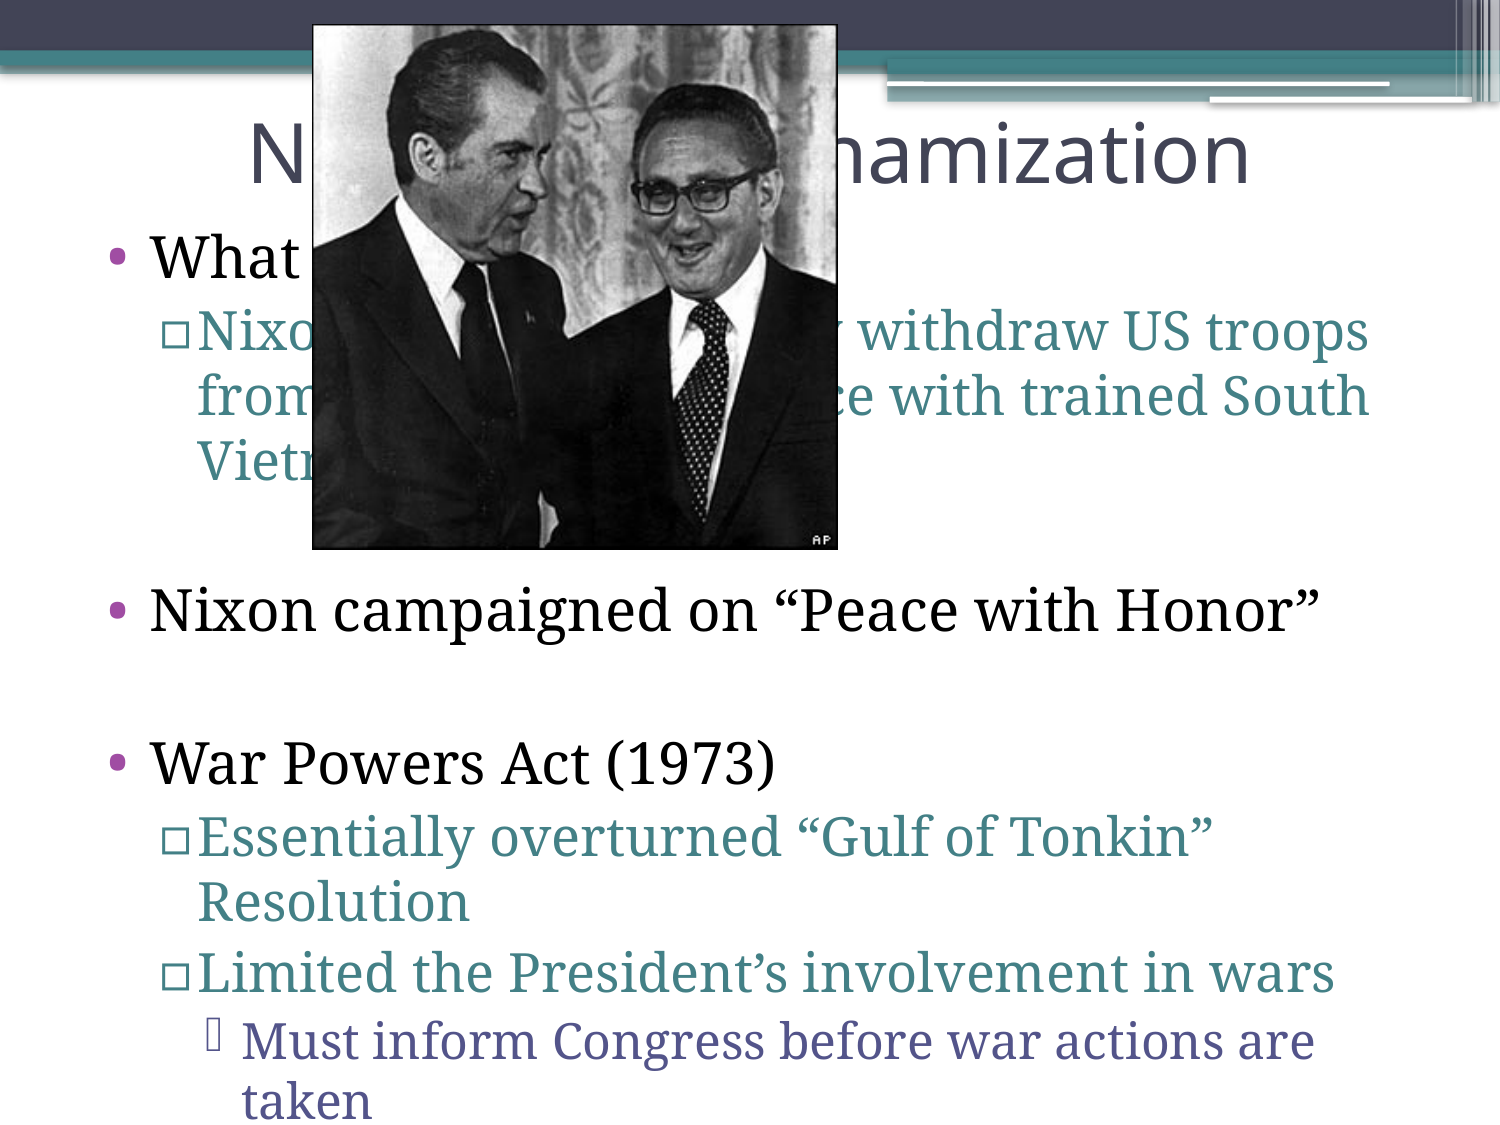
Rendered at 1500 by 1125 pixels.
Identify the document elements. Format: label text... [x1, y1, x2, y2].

title Nixon and Vietnamization [843, 62, 1425, 212]
list What was it? Nixon’s plan to gradually withdraw US troops from Vietnam and replace with trained South Vietnamese troops. Nixon campaigned on “Peace with Honor” War Powers Act (1973) Essentially overturned “Gulf of Tonkin” Resolution Limited the President’s involvement in wars Must inform Congress before war actions are taken [75, 212, 1425, 1079]
title Nixon and Vietnamization [75, 62, 305, 212]
picture [312, 24, 838, 551]
